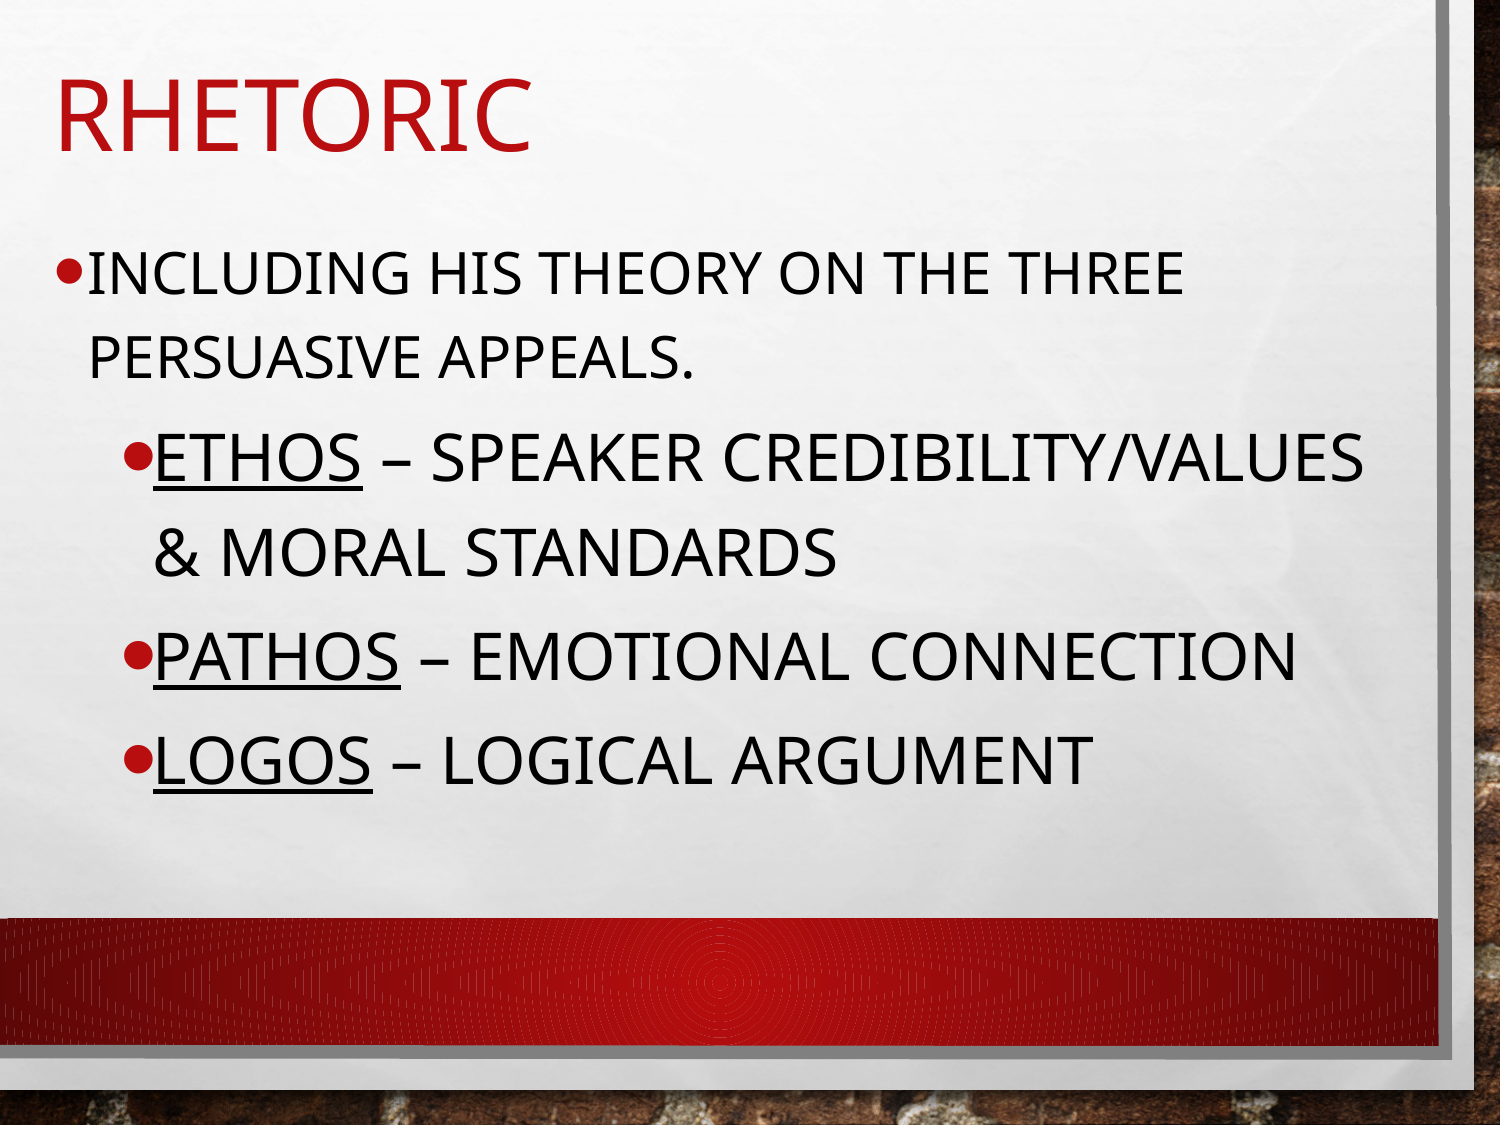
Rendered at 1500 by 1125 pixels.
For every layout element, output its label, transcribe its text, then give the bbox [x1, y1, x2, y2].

title RHETORIC [37, 24, 1413, 214]
picture [0, 0, 1500, 1125]
list including his theory on the three persuasive appeals. Ethos – Speaker Credibility/Values & Moral Standards Pathos – Emotional Connection Logos – Logical Argument [39, 213, 1413, 875]
